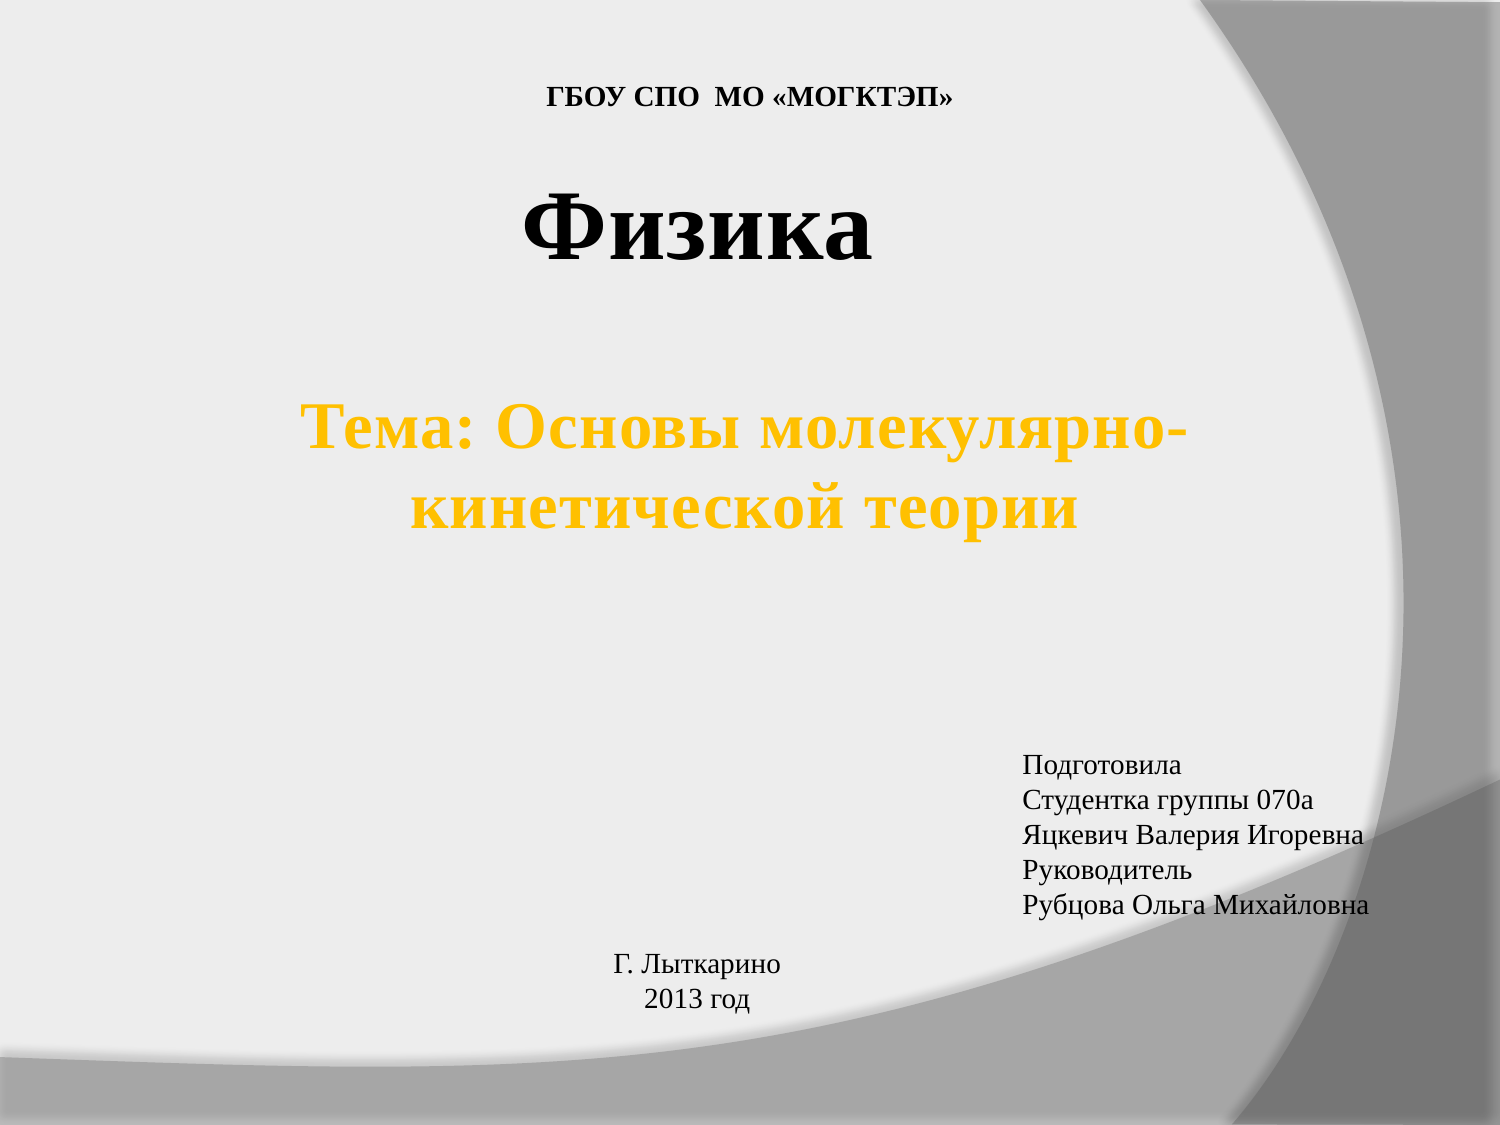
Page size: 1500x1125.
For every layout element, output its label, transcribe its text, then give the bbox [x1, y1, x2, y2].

text_box Подготовила Студентка группы 070а Яцкевич Валерия Игоревна Руководитель Рубцова Ольга Михайловна [1007, 738, 1442, 928]
text_box Физика [457, 152, 939, 288]
text_box Тема: Основы молекулярно- кинетической теории [285, 374, 1206, 550]
text_box ГБОУ СПО МО «МОГКТЭП» [433, 70, 1067, 120]
text_box Г. Лыткарино 2013 год [598, 937, 797, 1023]
